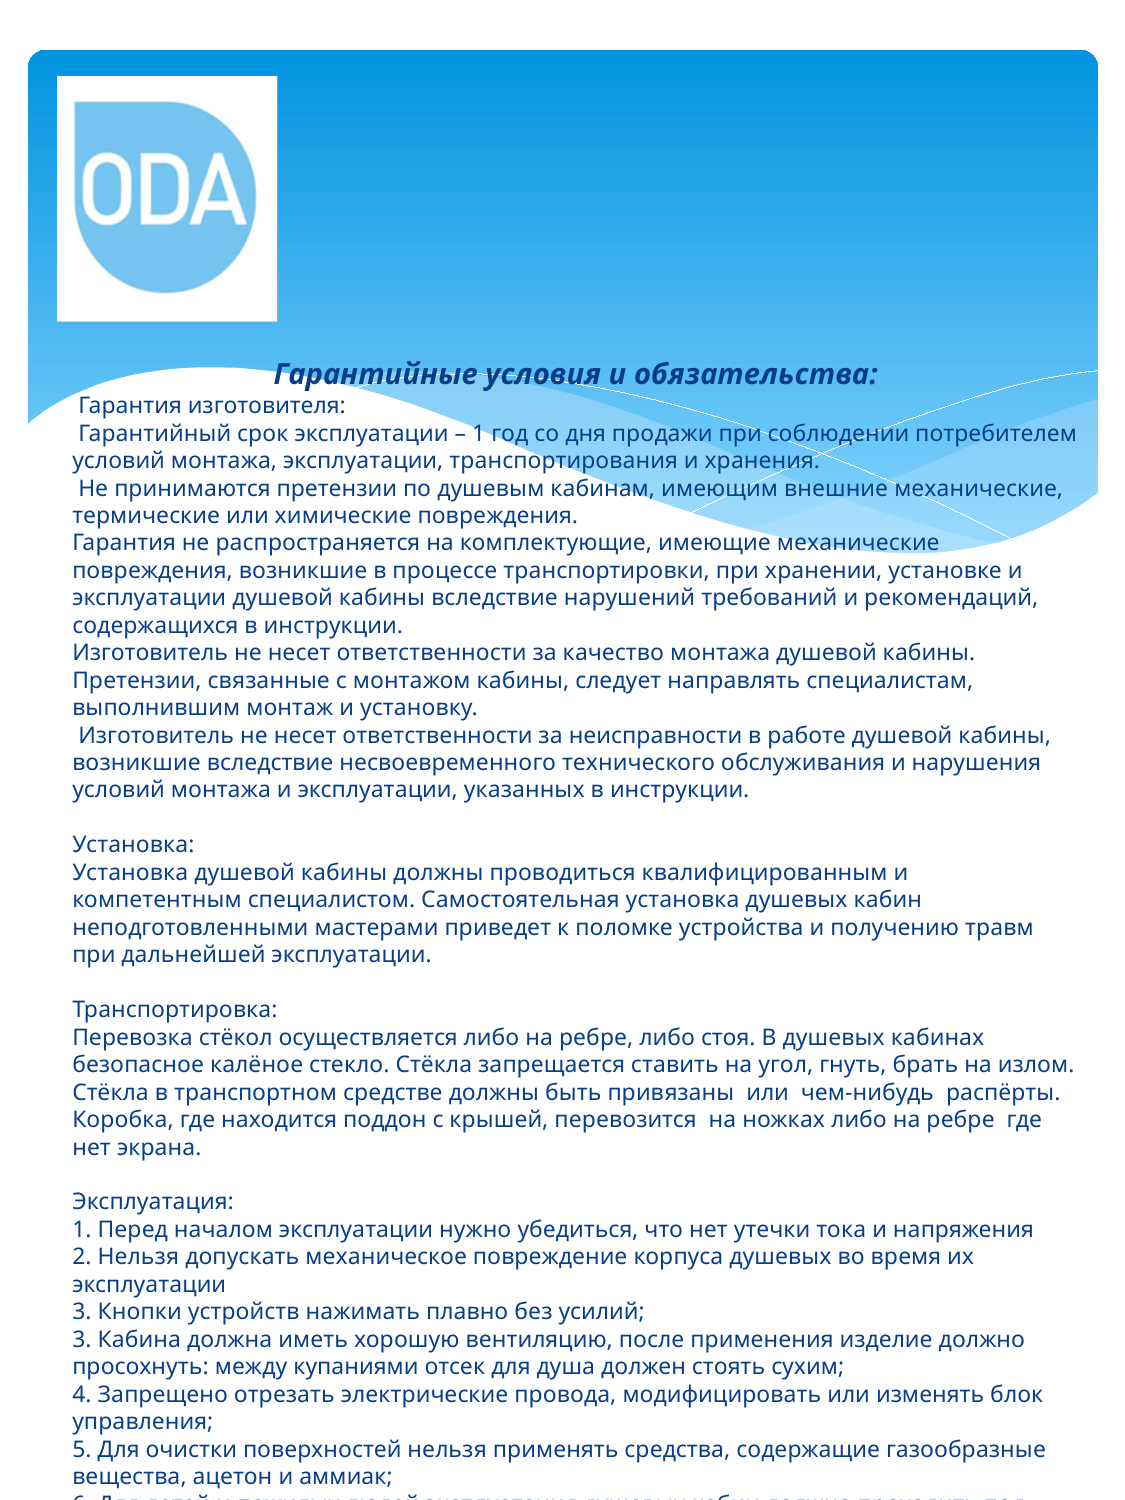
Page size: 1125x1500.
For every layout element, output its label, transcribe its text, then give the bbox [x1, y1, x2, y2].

text_box Гарантийные условия и обязательства: Гарантия изготовителя: Гарантийный срок эксплуатации – 1 год со дня продажи при соблюдении потребителем условий монтажа, эксплуатации, транспортирования и хранения. Не принимаются претензии по душевым кабинам, имеющим внешние механические, термические или химические повреждения. Гарантия не распространяется на комплектующие, имеющие механические повреждения, возникшие в процессе транспортировки, при хранении, установке и эксплуатации душевой кабины вследствие нарушений требований и рекомендаций, содержащихся в инструкции. Изготовитель не несет ответственности за качество монтажа душевой кабины. Претензии, связанные с монтажом кабины, следует направлять специалистам, выполнившим монтаж и установку. Изготовитель не несет ответственности за неисправности в работе душевой кабины, возникшие вследствие несвоевременного технического обслуживания и нарушения условий монтажа и эксплуатации, указанных в инструкции. Установка: Установка душевой кабины должны проводиться квалифицированным и компетентным специалистом. Самостоятельная установка душевых кабин неподготовленными мастерами приведет к поломке устройства и получению травм при дальнейшей эксплуатации. Транспортировка: Перевозка стёкол осуществляется либо на ребре, либо стоя. В душевых кабинах безопасное калёное стекло. Стёкла запрещается ставить на угол, гнуть, брать на излом. Стёкла в транспортном средстве должны быть привязаны или чем-нибудь распёрты. Коробка, где находится поддон с крышей, перевозится на ножках либо на ребре где нет экрана. Эксплуатация: 1. Перед началом эксплуатации нужно убедиться, что нет утечки тока и напряжения 2. Нельзя допускать механическое повреждение корпуса душевых во время их эксплуатации 3. Кнопки устройств нажимать плавно без усилий; 3. Кабина должна иметь хорошую вентиляцию, после применения изделие должно просохнуть: между купаниями отсек для душа должен стоять сухим; 4. Запрещено отрезать электрические провода, модифицировать или изменять блок управления; 5. Для очистки поверхностей нельзя применять средства, содержащие газообразные вещества, ацетон и аммиак; 6. Для детей и пожилых людей эксплуатация душевых кабин должна проходить под контролем взрослых. [57, 348, 1094, 1500]
picture [57, 77, 280, 325]
